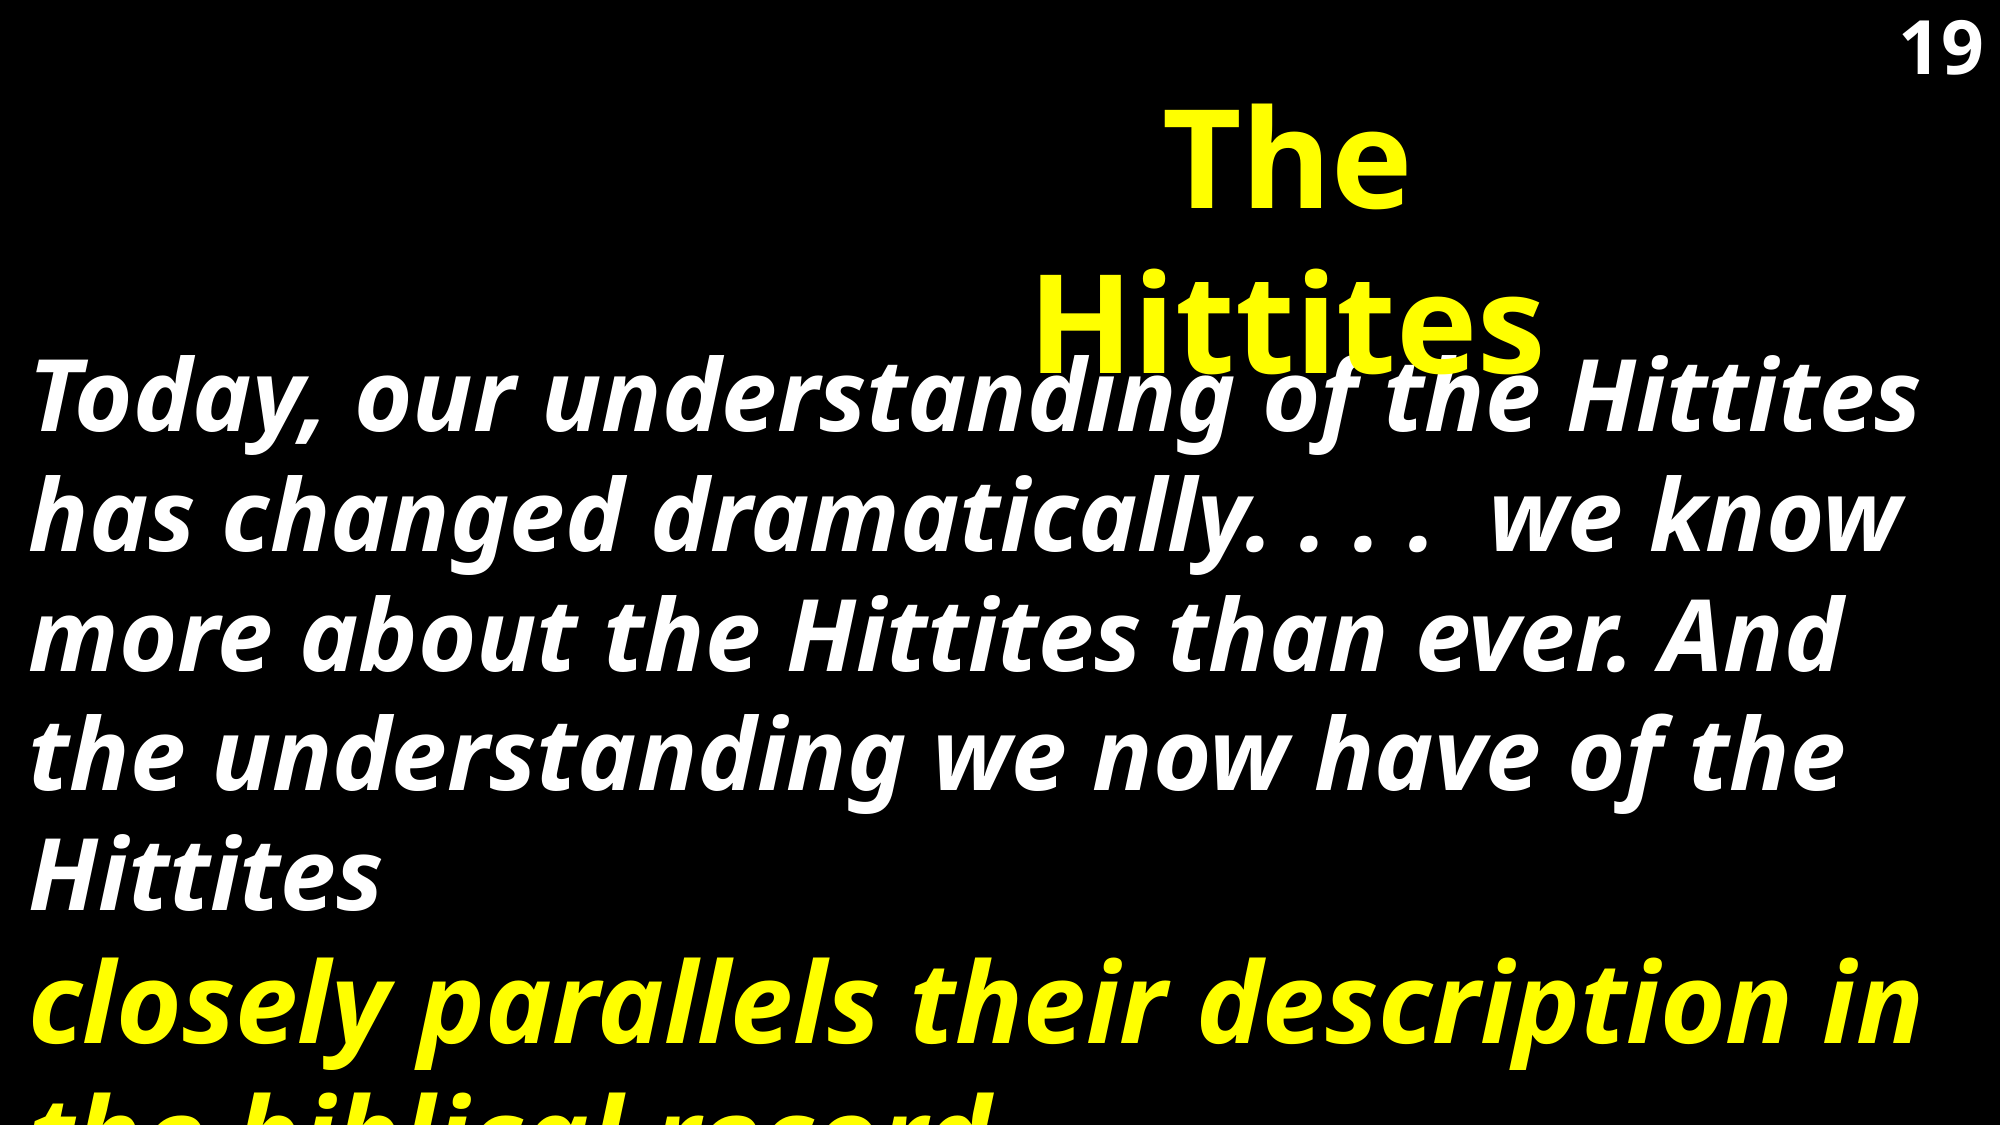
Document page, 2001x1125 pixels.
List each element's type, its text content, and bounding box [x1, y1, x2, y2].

text_box The Hittites [908, 63, 1667, 409]
text_box Today, our understanding of the Hittites has changed dramatically. . . . we know more about the Hittites than ever. And the understanding we now have of the Hittites closely parallels their description in the biblical record. [13, 323, 2000, 1125]
text_box 19 [1873, 1, 2000, 114]
